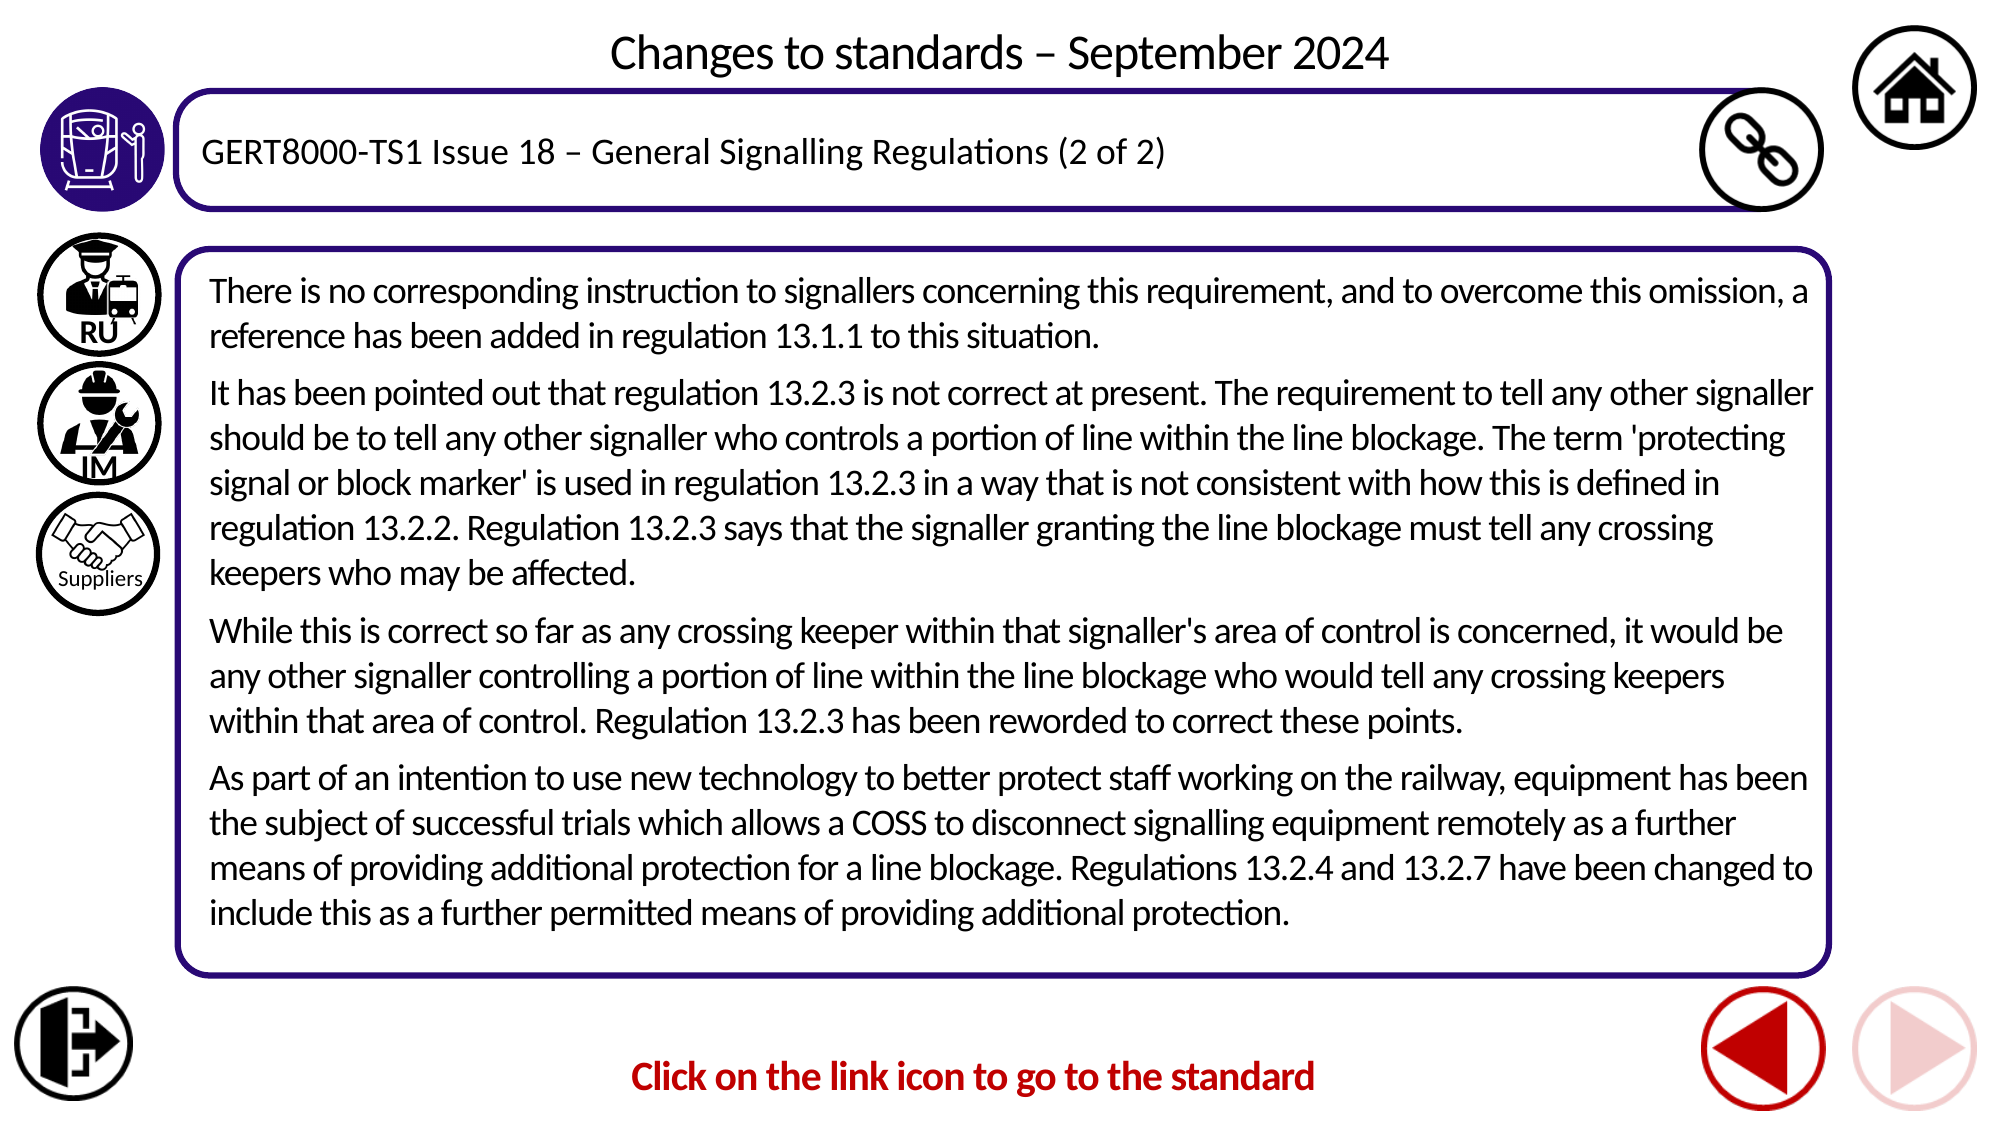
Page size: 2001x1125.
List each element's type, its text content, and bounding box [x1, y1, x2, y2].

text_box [40, 233, 159, 359]
text_box [176, 248, 211, 977]
picture [1851, 25, 1977, 150]
picture [1851, 986, 1977, 1111]
text_box Click on the link icon to go to the standard [376, 1041, 1588, 1106]
picture [1699, 87, 1824, 212]
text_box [38, 493, 160, 613]
picture [40, 87, 165, 212]
picture [1701, 986, 1826, 1111]
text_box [40, 364, 159, 493]
text_box Changes to standards – September 2024 [394, 0, 1606, 100]
text_box There is no corresponding instruction to signallers concerning this requirement, and to overcome this omission, a reference has been added in regulation 13.1.1 to this situation. It has been pointed out that regulation 13.2.3 is not correct at present. The requirement to tell any other signaller should be to tell any other signaller who controls a portion of line within the line blockage. The term 'protecting signal or block marker' is used in regulation 13.2.3 in a way that is not consistent with how this is defined in regulation 13.2.2. Regulation 13.2.3 says that the signaller granting the line blockage must tell any crossing keepers who may be affected. While this is correct so far as any crossing keeper within that signaller's area of control is concerned, it would be any other signaller controlling a portion of line within the line blockage who would tell any crossing keepers within that area of control. Regulation 13.2.3 has been reworded to correct these points. As part of an intention to use new technology to better protect staff working on the railway, equipment has been the subject of successful trials which allows a COSS to disconnect signalling equipment remotely as a further means of providing additional protection for a line blockage. Regulations 13.2.4 and 13.2.7 have been changed to include this as a further permitted means of providing additional protection. [183, 248, 1834, 977]
text_box GERT8000-TS1 Issue 18 – General Signalling Regulations (2 of 2) [174, 89, 1699, 211]
picture [14, 986, 133, 1101]
